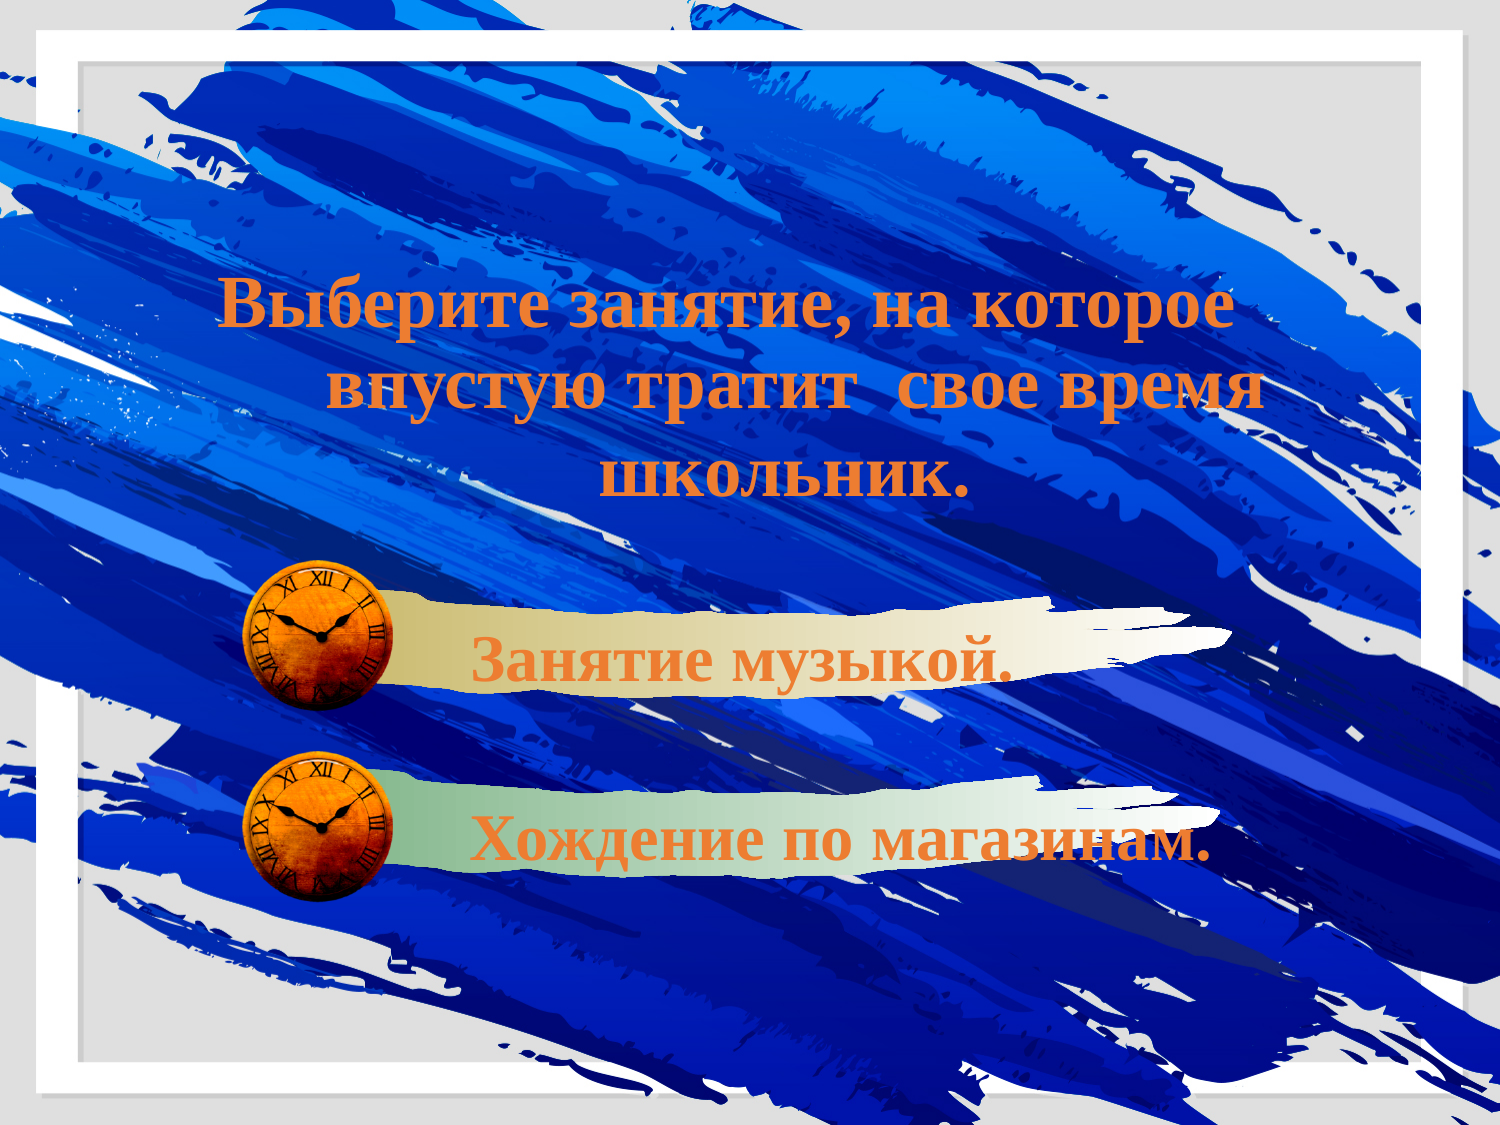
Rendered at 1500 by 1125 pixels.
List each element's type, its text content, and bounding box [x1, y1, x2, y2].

title Выберите занятие, на которое впустую тратит свое время школьник. [79, 279, 1375, 498]
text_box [393, 764, 1263, 882]
picture [0, 0, 1500, 1125]
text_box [393, 585, 1233, 703]
